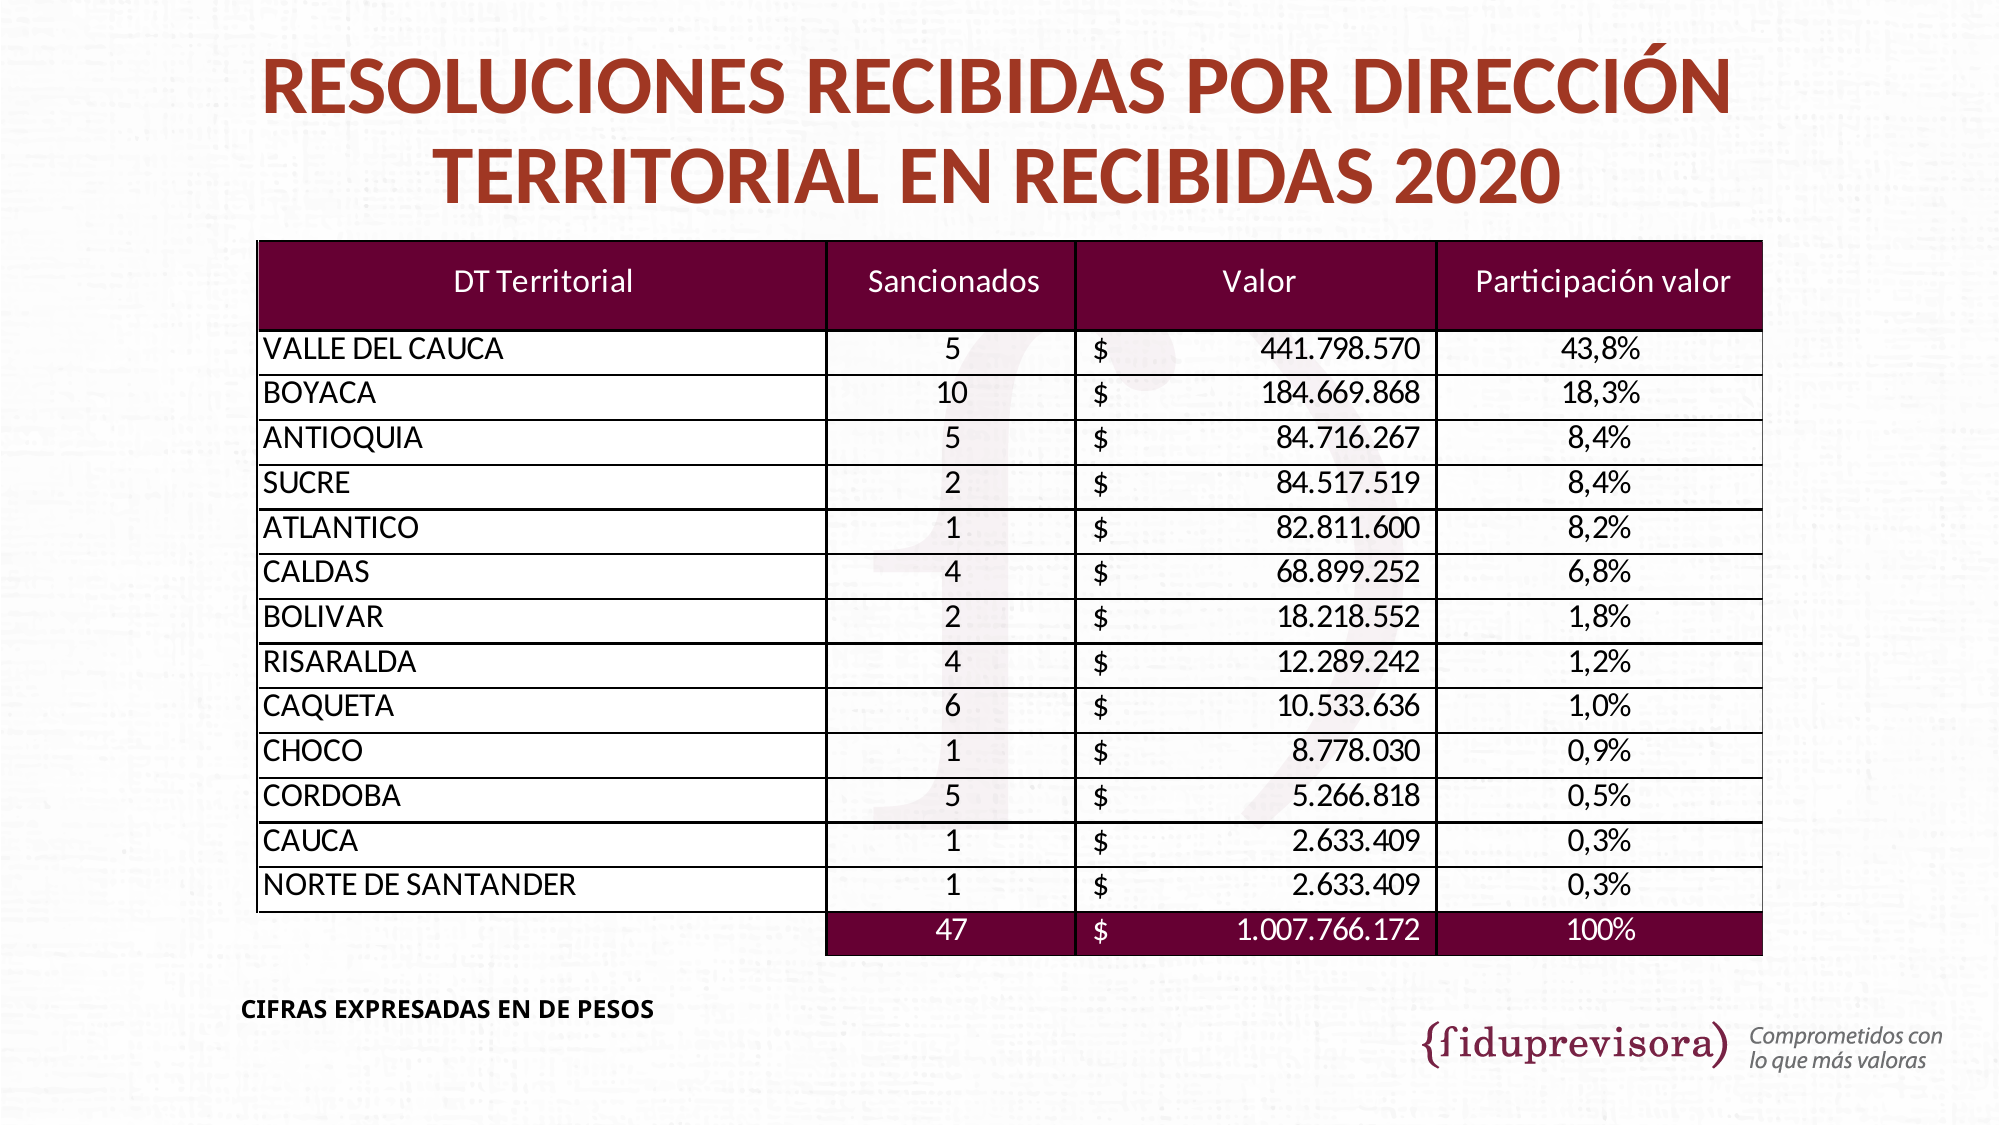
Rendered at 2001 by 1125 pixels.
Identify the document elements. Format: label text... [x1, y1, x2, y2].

picture [1, 0, 1999, 1125]
text_box CIFRAS EXPRESADAS EN DE PESOS [225, 986, 930, 1032]
title RESOLUCIONES RECIBIDAS POR DIRECCIÓN TERRITORIAL EN RECIBIDAS 2020 [135, 22, 1861, 241]
